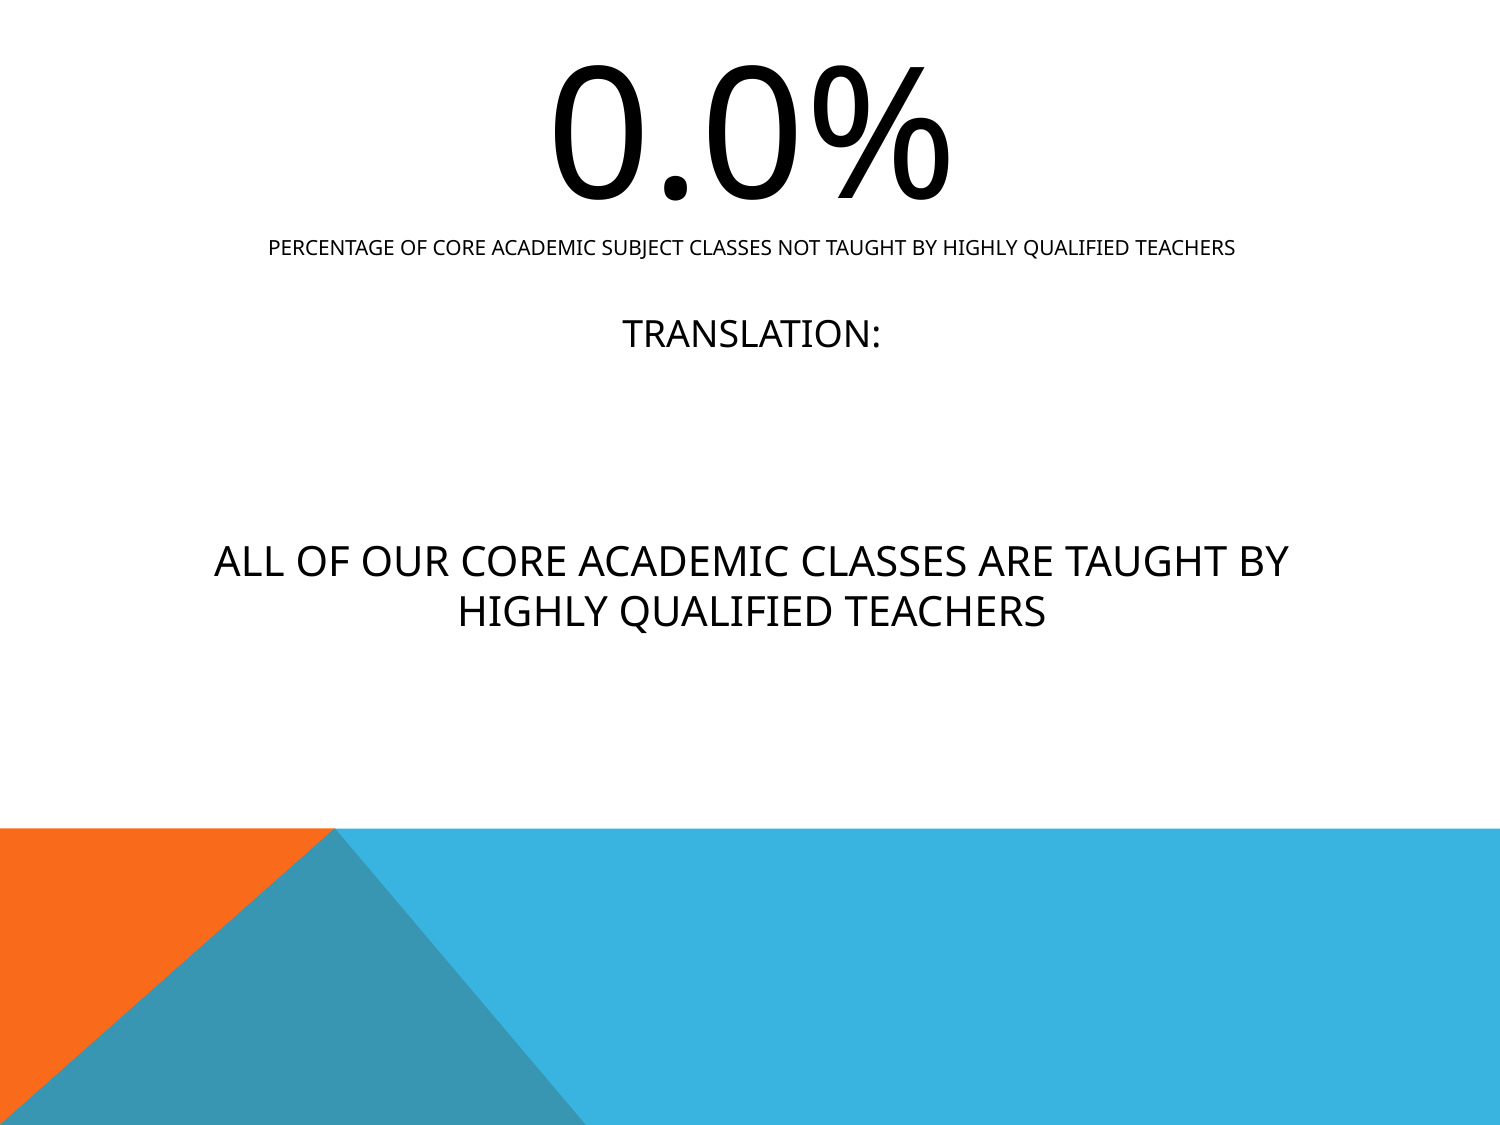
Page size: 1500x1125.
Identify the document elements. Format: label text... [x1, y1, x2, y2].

title 0.0% Percentage of core academic subject classes not taught by highly qualified teachers Translation: All of our Core Academic classes are taught by Highly Qualified Teachers [135, 60, 1369, 150]
